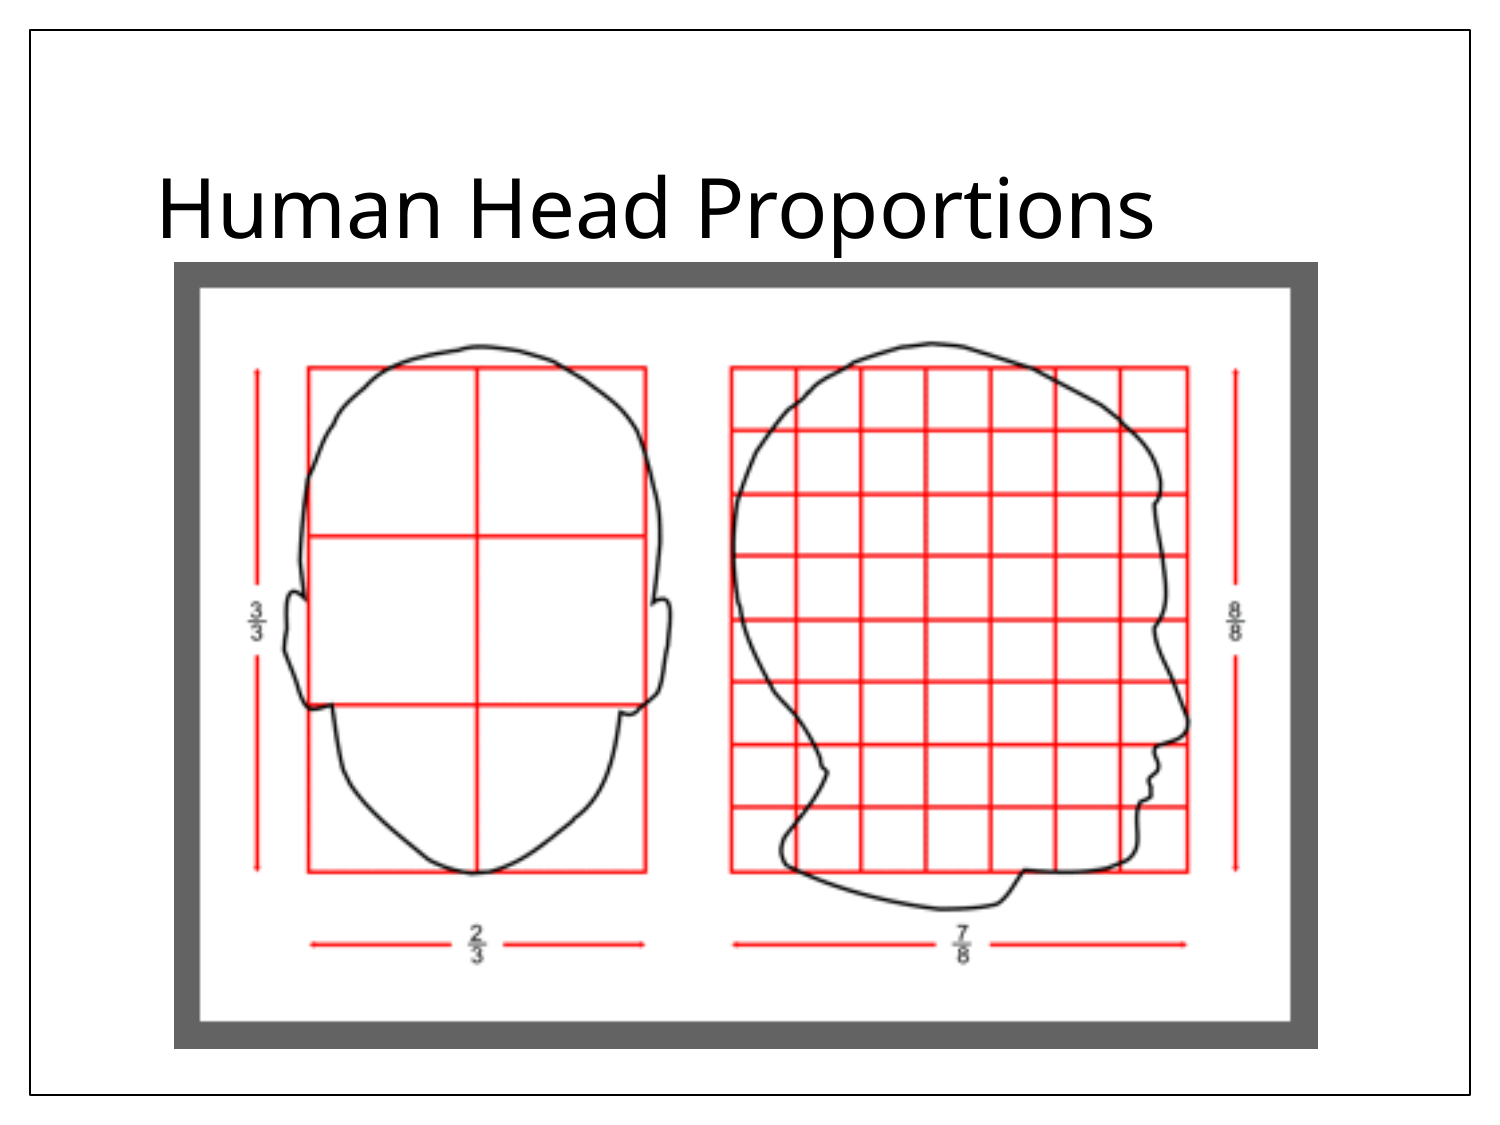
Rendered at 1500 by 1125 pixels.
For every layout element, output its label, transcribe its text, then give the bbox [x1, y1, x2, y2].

title Human Head Proportions [140, 99, 1356, 323]
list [174, 262, 1318, 1050]
